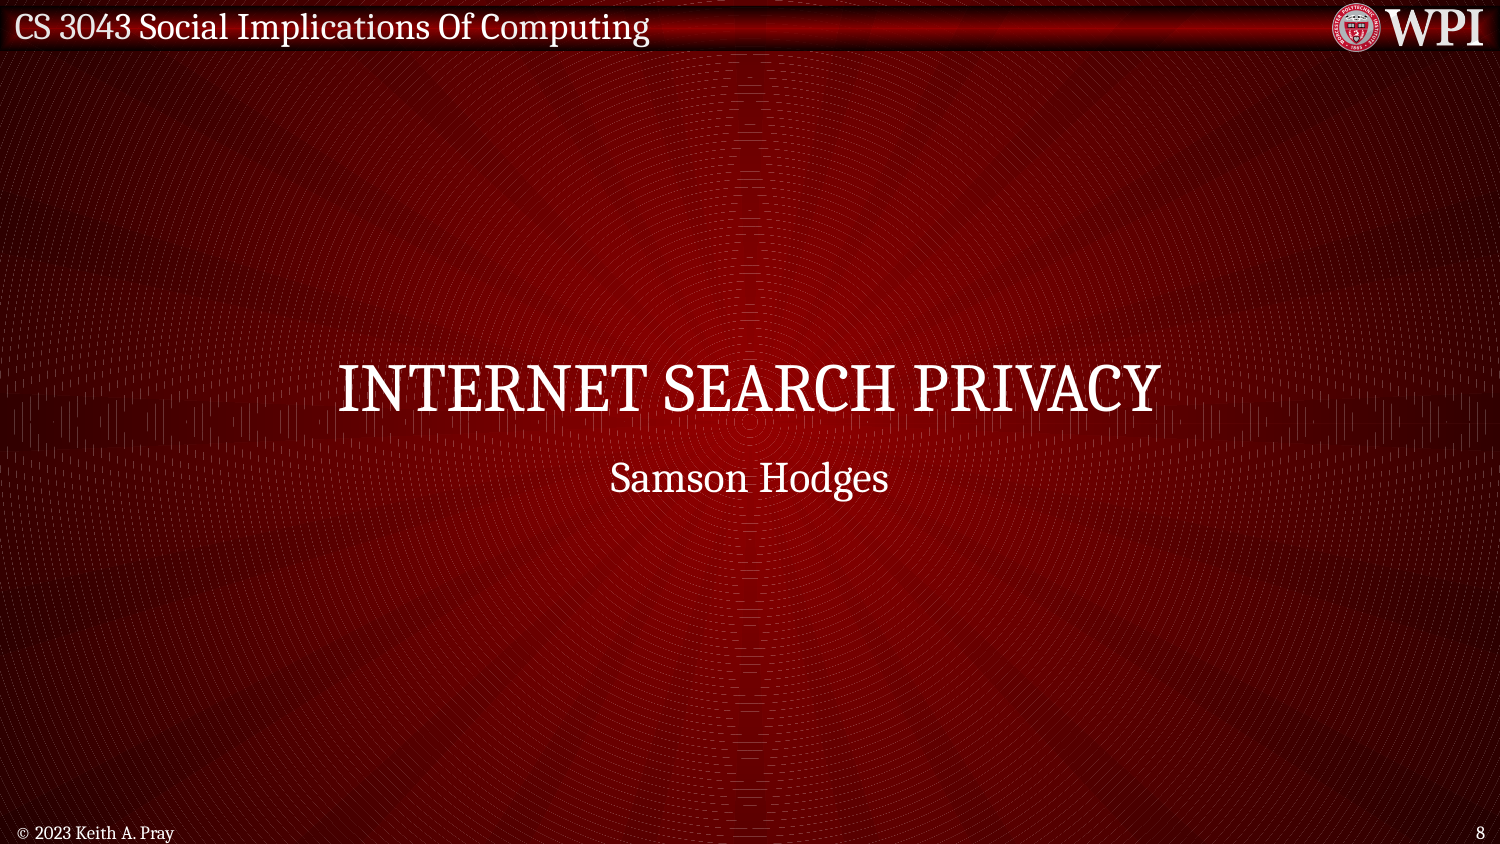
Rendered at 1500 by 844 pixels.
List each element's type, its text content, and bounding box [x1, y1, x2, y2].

title Internet search privacy [150, 187, 1350, 433]
list Samson Hodges [150, 446, 1350, 572]
picture [1332, 3, 1483, 52]
footer © 2023 Keith A. Pray [0, 819, 913, 844]
slide_number 8 [1397, 819, 1500, 844]
